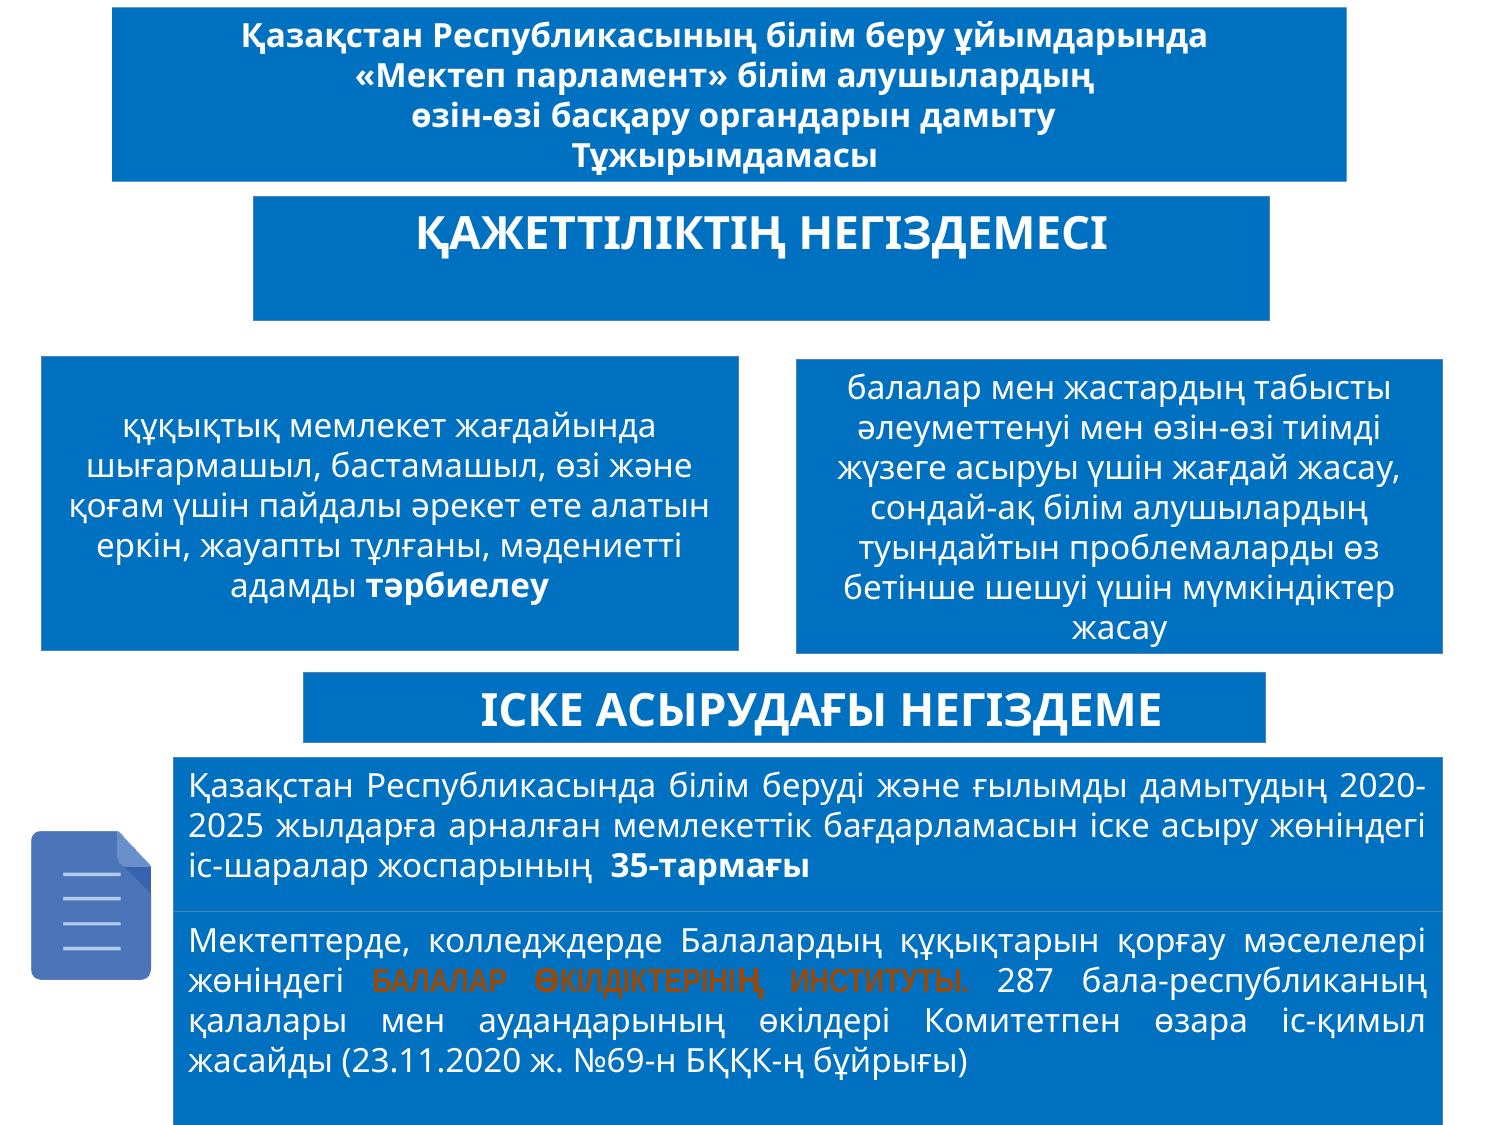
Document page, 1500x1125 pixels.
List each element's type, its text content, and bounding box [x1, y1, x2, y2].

picture [990, 252, 1128, 374]
text_box Мектептерде, колледждерде Балалардың құқықтарын қорғау мәселелері жөніндегі БАЛАЛАР ӨКІЛДІКТЕРІНІҢ ИНСТИТУТЫ. 287 бала-республиканың қалалары мен аудандарының өкілдері Комитетпен өзара іс-қимыл жасайды (23.11.2020 ж. №69-н БҚҚК-ң бұйрығы) [173, 911, 1443, 1125]
text_box Қазақстан Республикасының білім беру ұйымдарында «Мектеп парламент» білім алушылардың өзін-өзі басқару органдарын дамыту Тұжырымдамасы [112, 7, 1347, 182]
text_box балалар мен жастардың табысты әлеуметтенуі мен өзін-өзі тиімді жүзеге асыруы үшін жағдай жасау, сондай-ақ білім алушылардың туындайтын проблемаларды өз бетінше шешуі үшін мүмкіндіктер жасау [796, 359, 1443, 654]
text_box құқықтық мемлекет жағдайында шығармашыл, бастамашыл, өзі және қоғам үшін пайдалы әрекет ете алатын еркін, жауапты тұлғаны, мәдениетті адамды тәрбиелеу [41, 356, 739, 651]
text_box Қазақстан Республикасында білім беруді және ғылымды дамытудың 2020-2025 жылдарға арналған мемлекеттік бағдарламасын іске асыру жөніндегі іс-шаралар жоспарының 35-тармағы [173, 757, 1443, 911]
picture [380, 248, 499, 383]
text_box ҚАЖЕТТІЛІКТІҢ НЕГІЗДЕМЕСІ [253, 196, 1270, 321]
picture [1, 823, 180, 987]
text_box ІСКЕ АСЫРУДАҒЫ НЕГІЗДЕМЕ [303, 672, 1266, 743]
